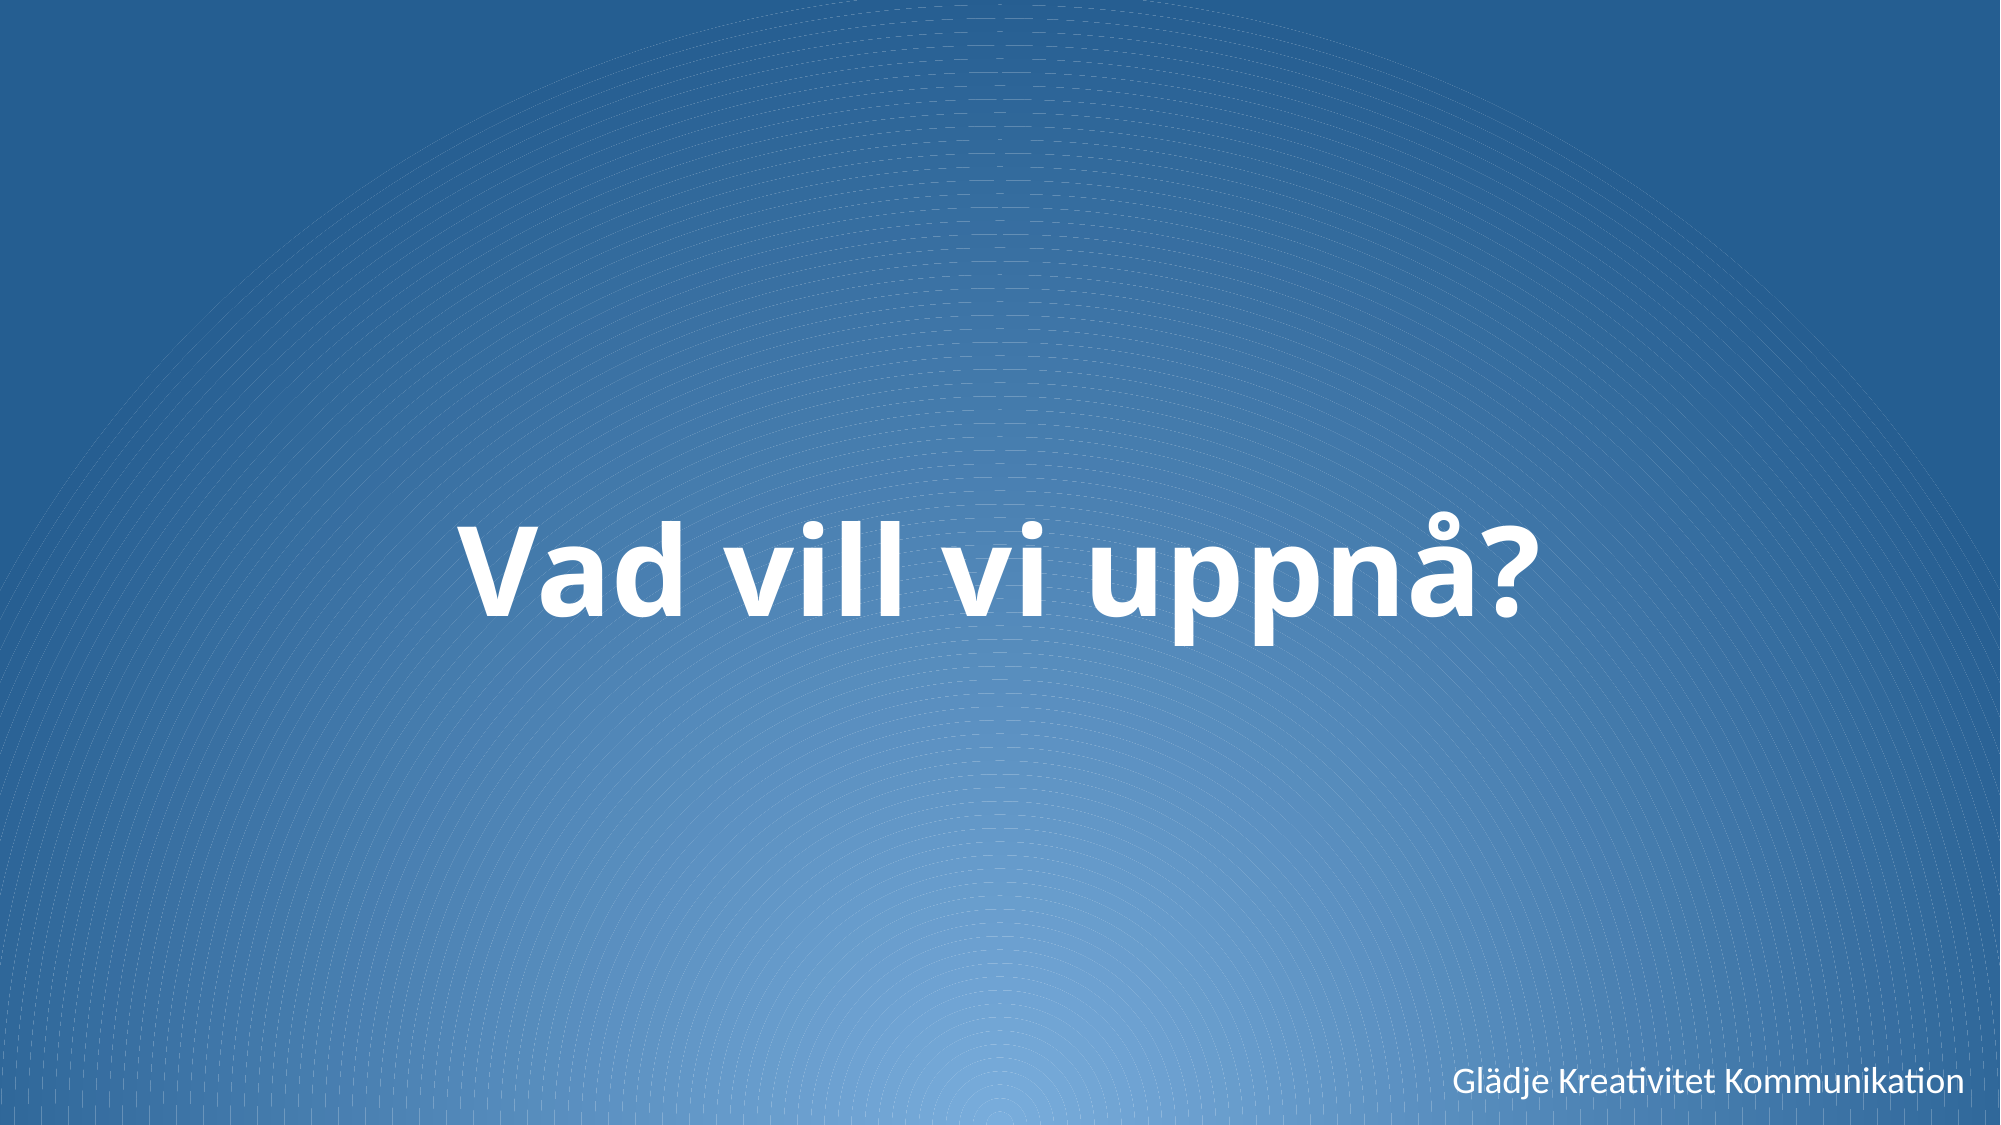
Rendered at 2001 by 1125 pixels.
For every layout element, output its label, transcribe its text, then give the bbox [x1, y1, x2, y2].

title Vad vill vi uppnå? [249, 473, 1750, 652]
